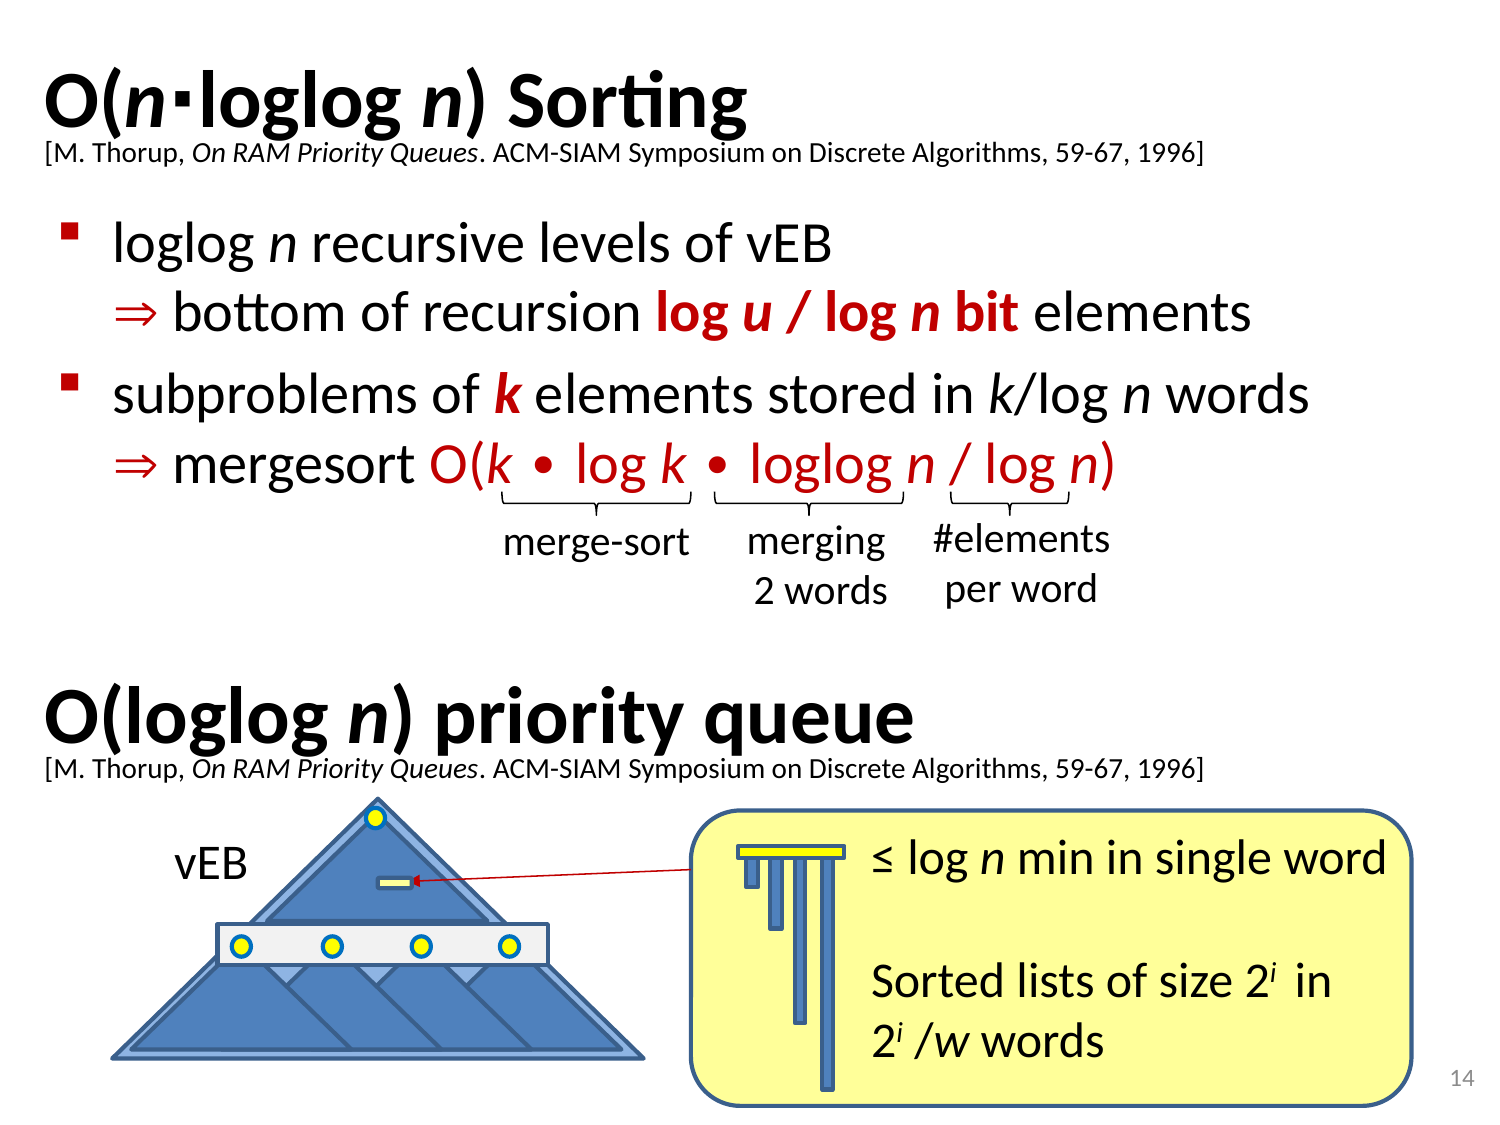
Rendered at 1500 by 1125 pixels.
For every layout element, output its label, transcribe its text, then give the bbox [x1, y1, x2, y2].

text_box O(loglog n) priority queue [29, 647, 1380, 776]
text_box [949, 491, 1070, 503]
text_box [M. Thorup, On RAM Priority Queues. ACM-SIAM Symposium on Discrete Algorithms, 59-67, 1996] [29, 742, 1235, 799]
text_box Sorted lists of size 2i in 2i /w words [856, 940, 1388, 1076]
text_box [M. Thorup, On RAM Priority Queues. ACM-SIAM Symposium on Discrete Algorithms, 59-67, 1996] [29, 125, 1223, 185]
text_box [713, 491, 905, 505]
text_box merging 2 words [702, 505, 939, 621]
slide_number 14 [1139, 1046, 1490, 1107]
text_box [820, 860, 835, 1092]
text_box [736, 844, 846, 860]
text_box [111, 798, 644, 1059]
text_box [501, 491, 692, 517]
title O(n∙loglog n) Sorting [29, 30, 1380, 159]
text_box [744, 860, 760, 889]
text_box merge-sort [478, 506, 715, 571]
text_box #elements per word [903, 503, 1140, 619]
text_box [407, 869, 692, 882]
list loglog n recursive levels of vEB  bottom of recursion log u / log n bit elements subproblems of k elements stored in k/log n words  mergesort O(k ∙ log k ∙ loglog n / log n) [41, 196, 1500, 539]
text_box [768, 860, 784, 931]
text_box [793, 860, 807, 1025]
text_box ≤ log n min in single word [856, 817, 1412, 893]
text_box [688, 808, 1414, 1108]
